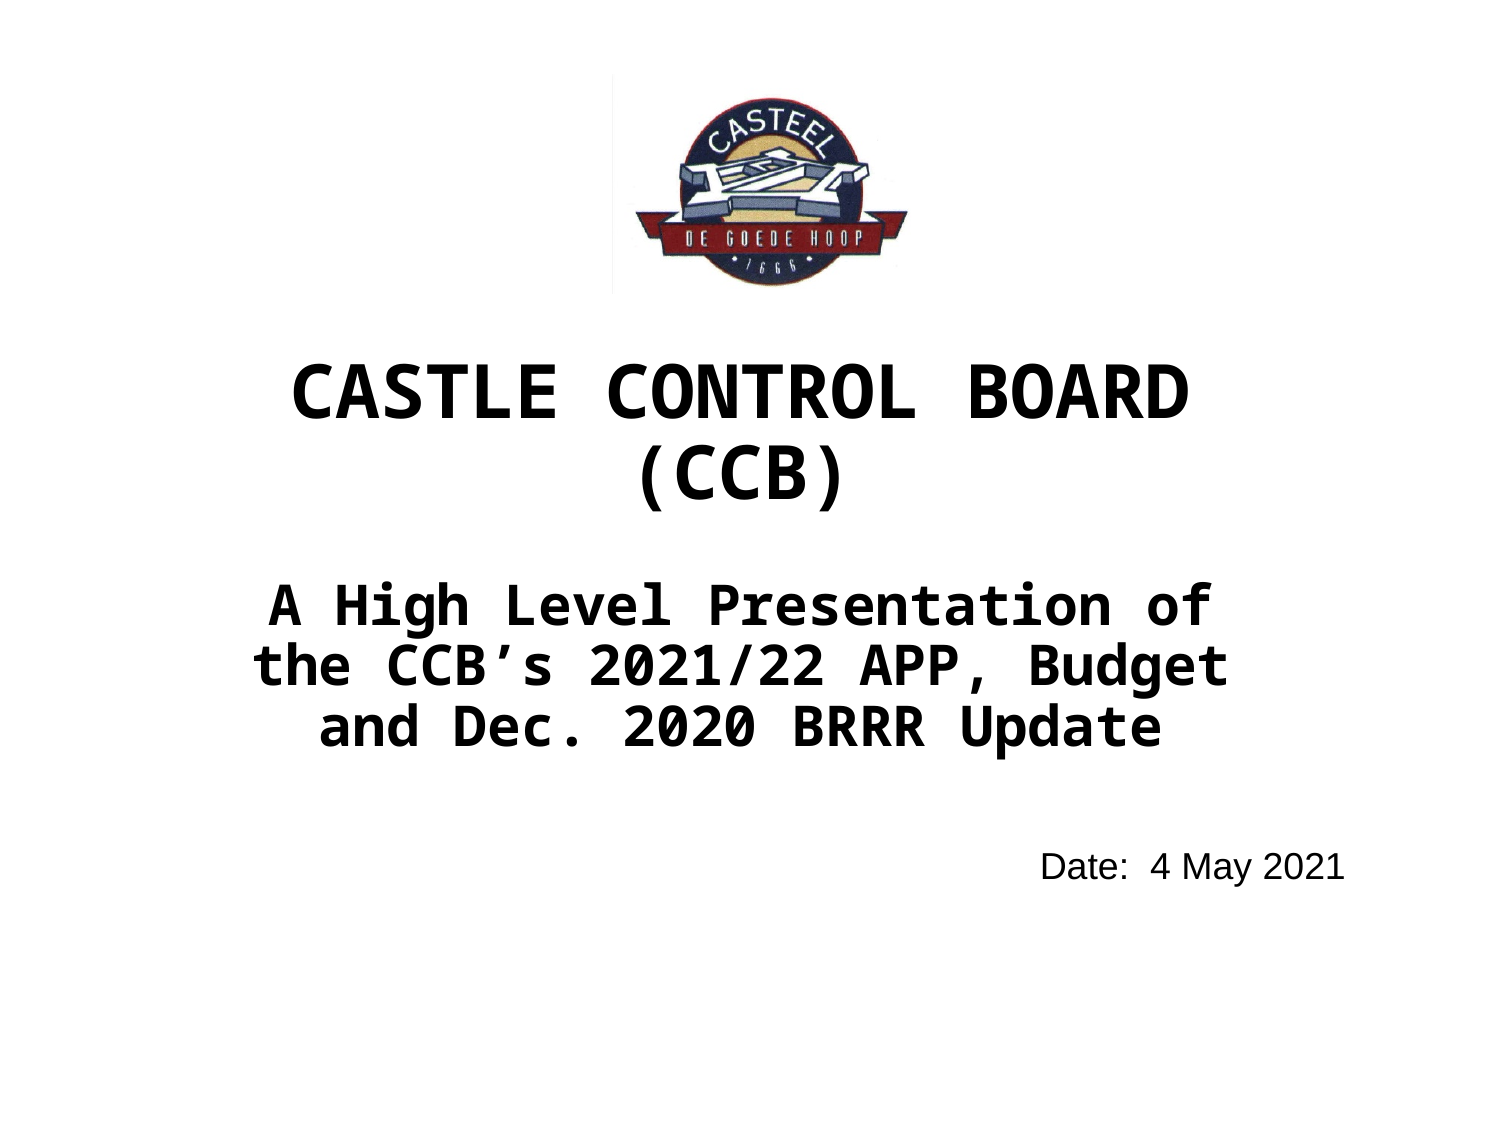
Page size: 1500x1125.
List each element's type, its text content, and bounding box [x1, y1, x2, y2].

title CASTLE CONTROL BOARD (CCB) A High Level Presentation of the CCB’s 2021/22 APP, Budget and Dec. 2020 BRRR Update [225, 468, 1257, 650]
text_box Date: 4 May 2021 [1024, 835, 1413, 895]
picture [612, 74, 925, 294]
